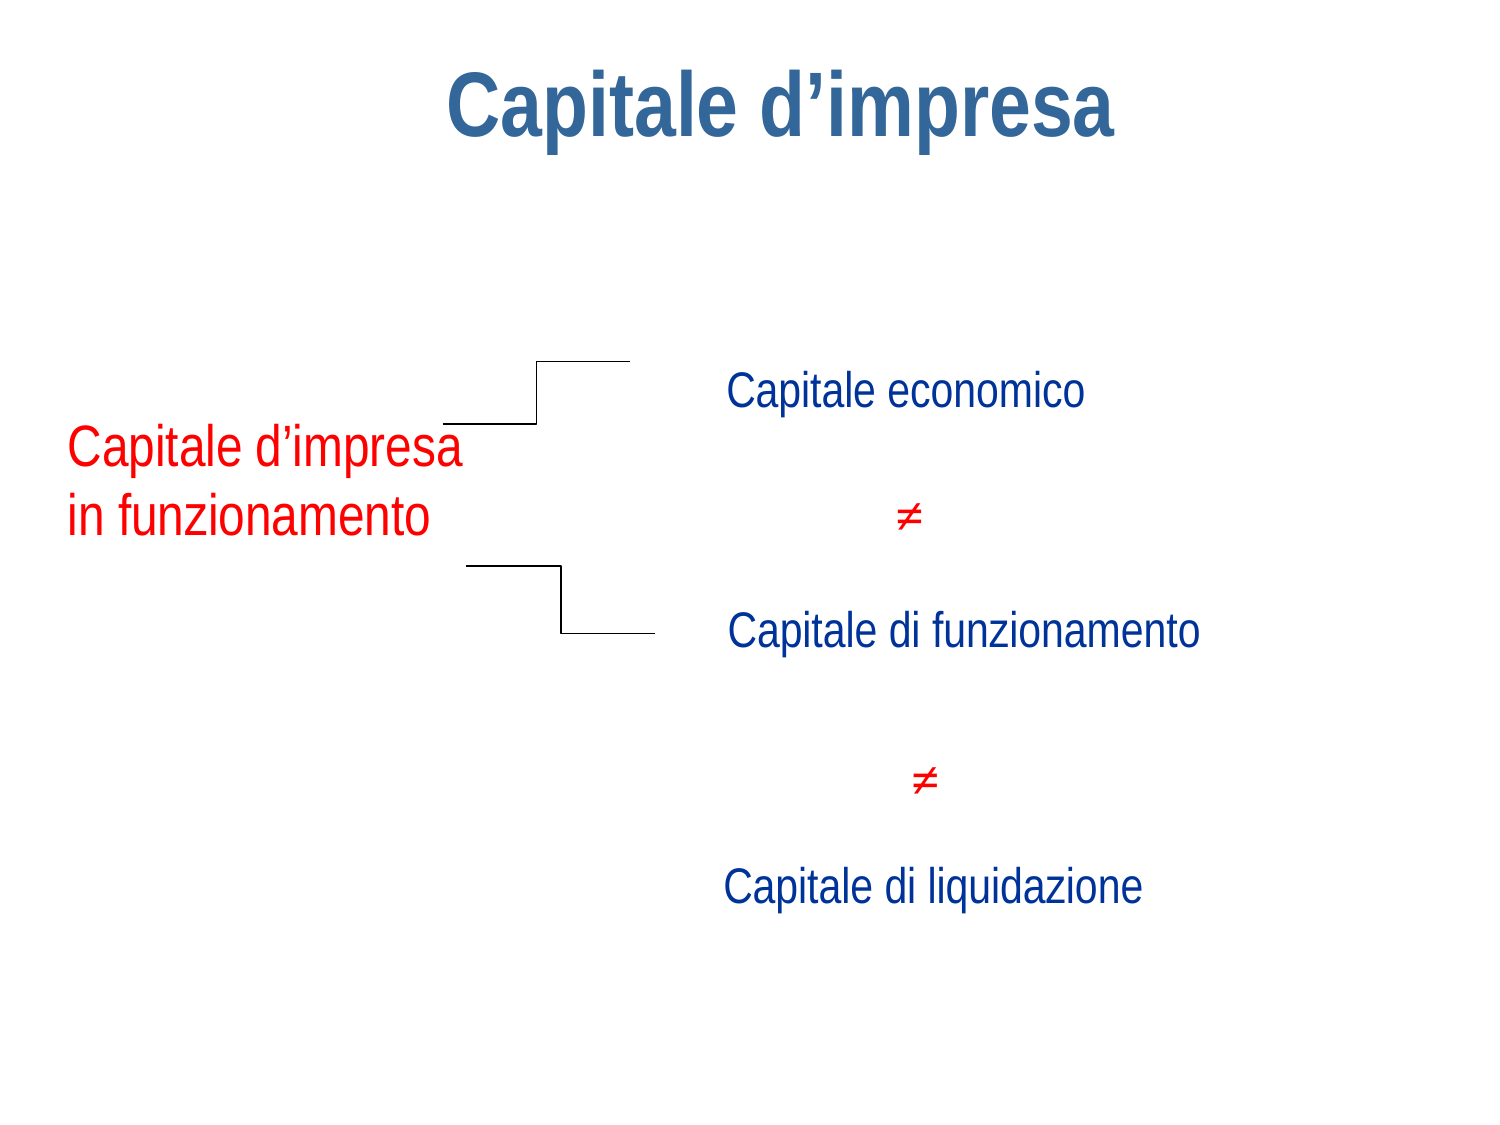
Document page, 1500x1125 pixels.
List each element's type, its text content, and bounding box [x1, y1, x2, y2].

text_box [466, 565, 656, 634]
text_box Capitale economico [711, 349, 1101, 426]
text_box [442, 361, 631, 425]
text_box Capitale di liquidazione [708, 846, 1199, 922]
text_box Capitale d’impresa in funzionamento [53, 399, 502, 556]
text_box Capitale d’impresa [99, 37, 1463, 163]
text_box ≠ [896, 739, 955, 815]
text_box ≠ [880, 475, 971, 552]
text_box Capitale di funzionamento [712, 590, 1228, 666]
